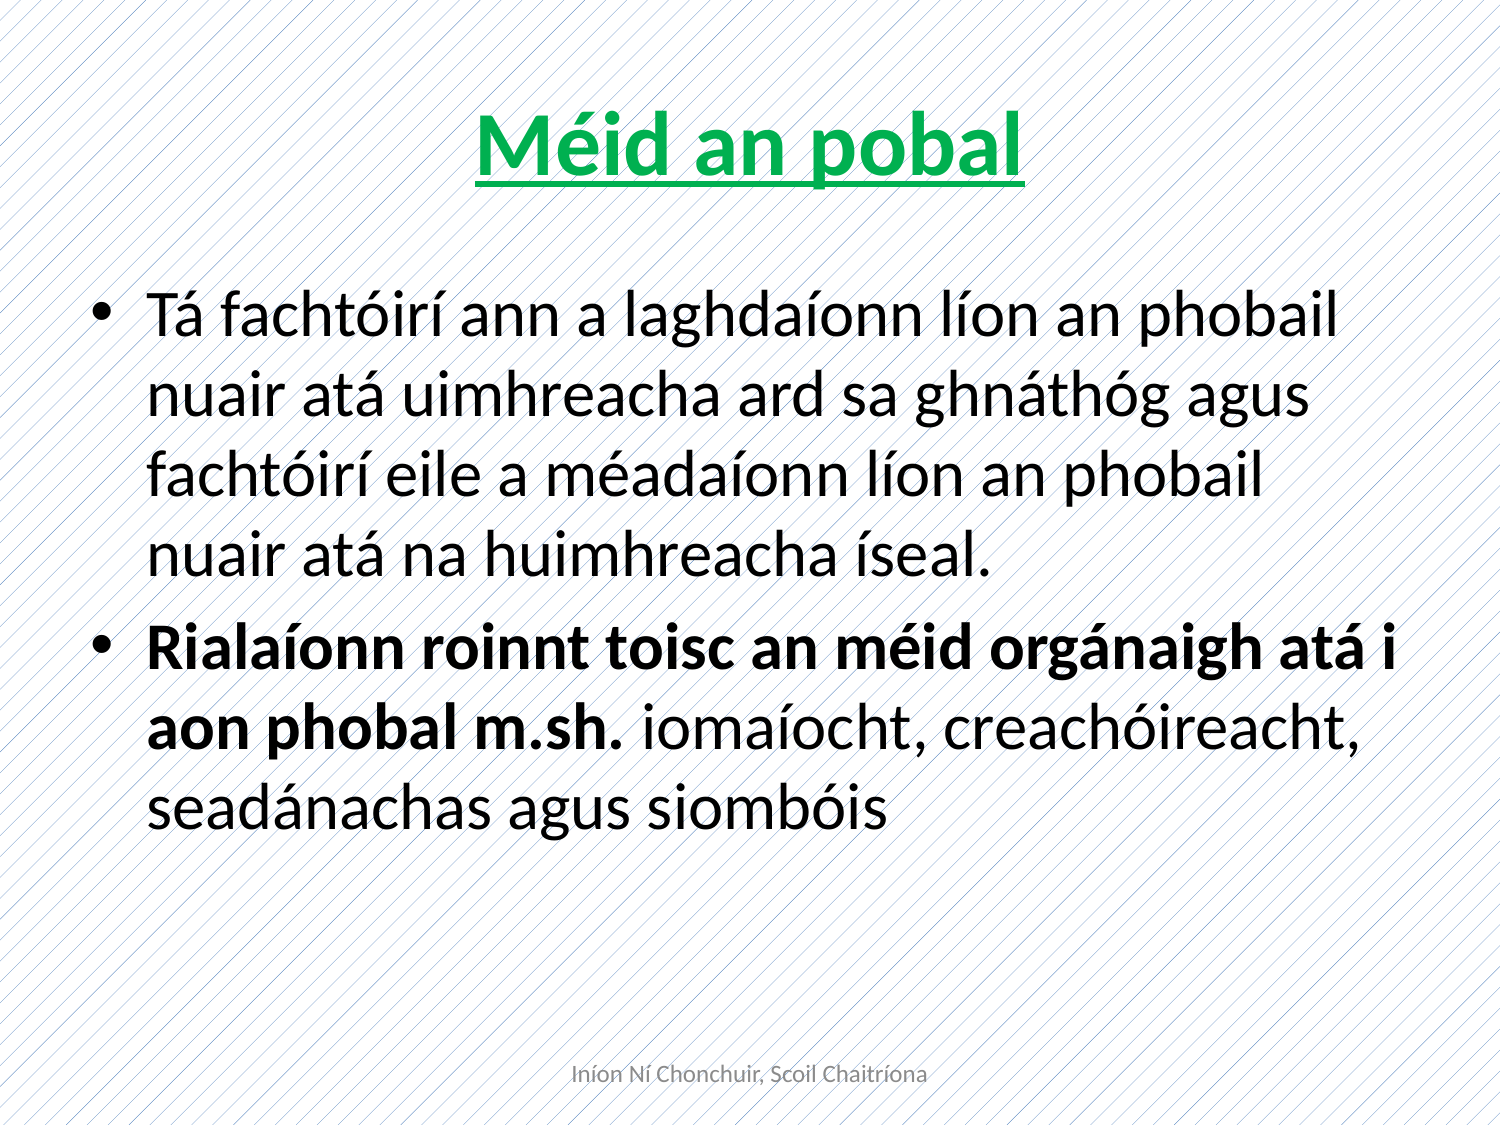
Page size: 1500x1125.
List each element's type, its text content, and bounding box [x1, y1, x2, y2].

list Tá fachtóirí ann a laghdaíonn líon an phobail nuair atá uimhreacha ard sa ghnáthóg agus fachtóirí eile a méadaíonn líon an phobail nuair atá na huimhreacha íseal. Rialaíonn roinnt toisc an méid orgánaigh atá i aon phobal m.sh. iomaíocht, creachóireacht, seadánachas agus siombóis [75, 262, 1425, 1005]
title Méid an pobal [75, 45, 1425, 233]
footer Iníon Ní Chonchuir, Scoil Chaitríona [512, 1042, 988, 1103]
